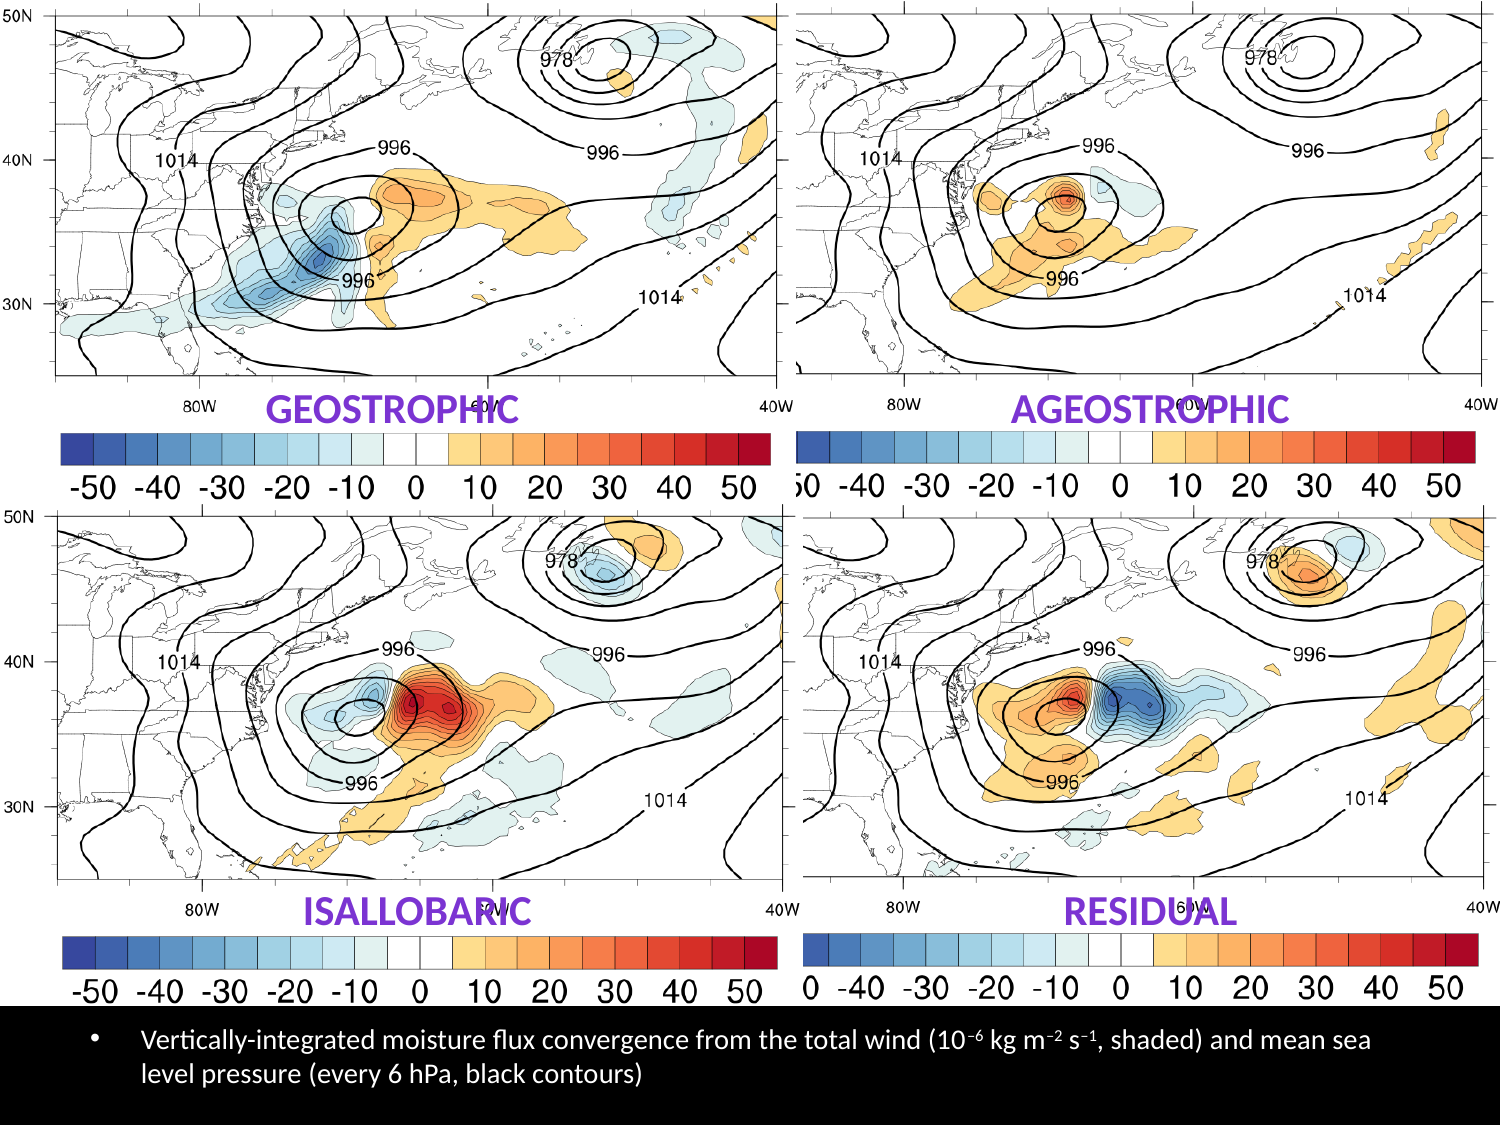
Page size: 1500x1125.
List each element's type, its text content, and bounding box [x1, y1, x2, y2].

picture [0, 0, 1500, 1006]
list Vertically-integrated moisture flux convergence from the total wind (10–6 kg m–2 s–1, shaded) and mean sea level pressure (every 6 hPa, black contours) [75, 1014, 1425, 1100]
